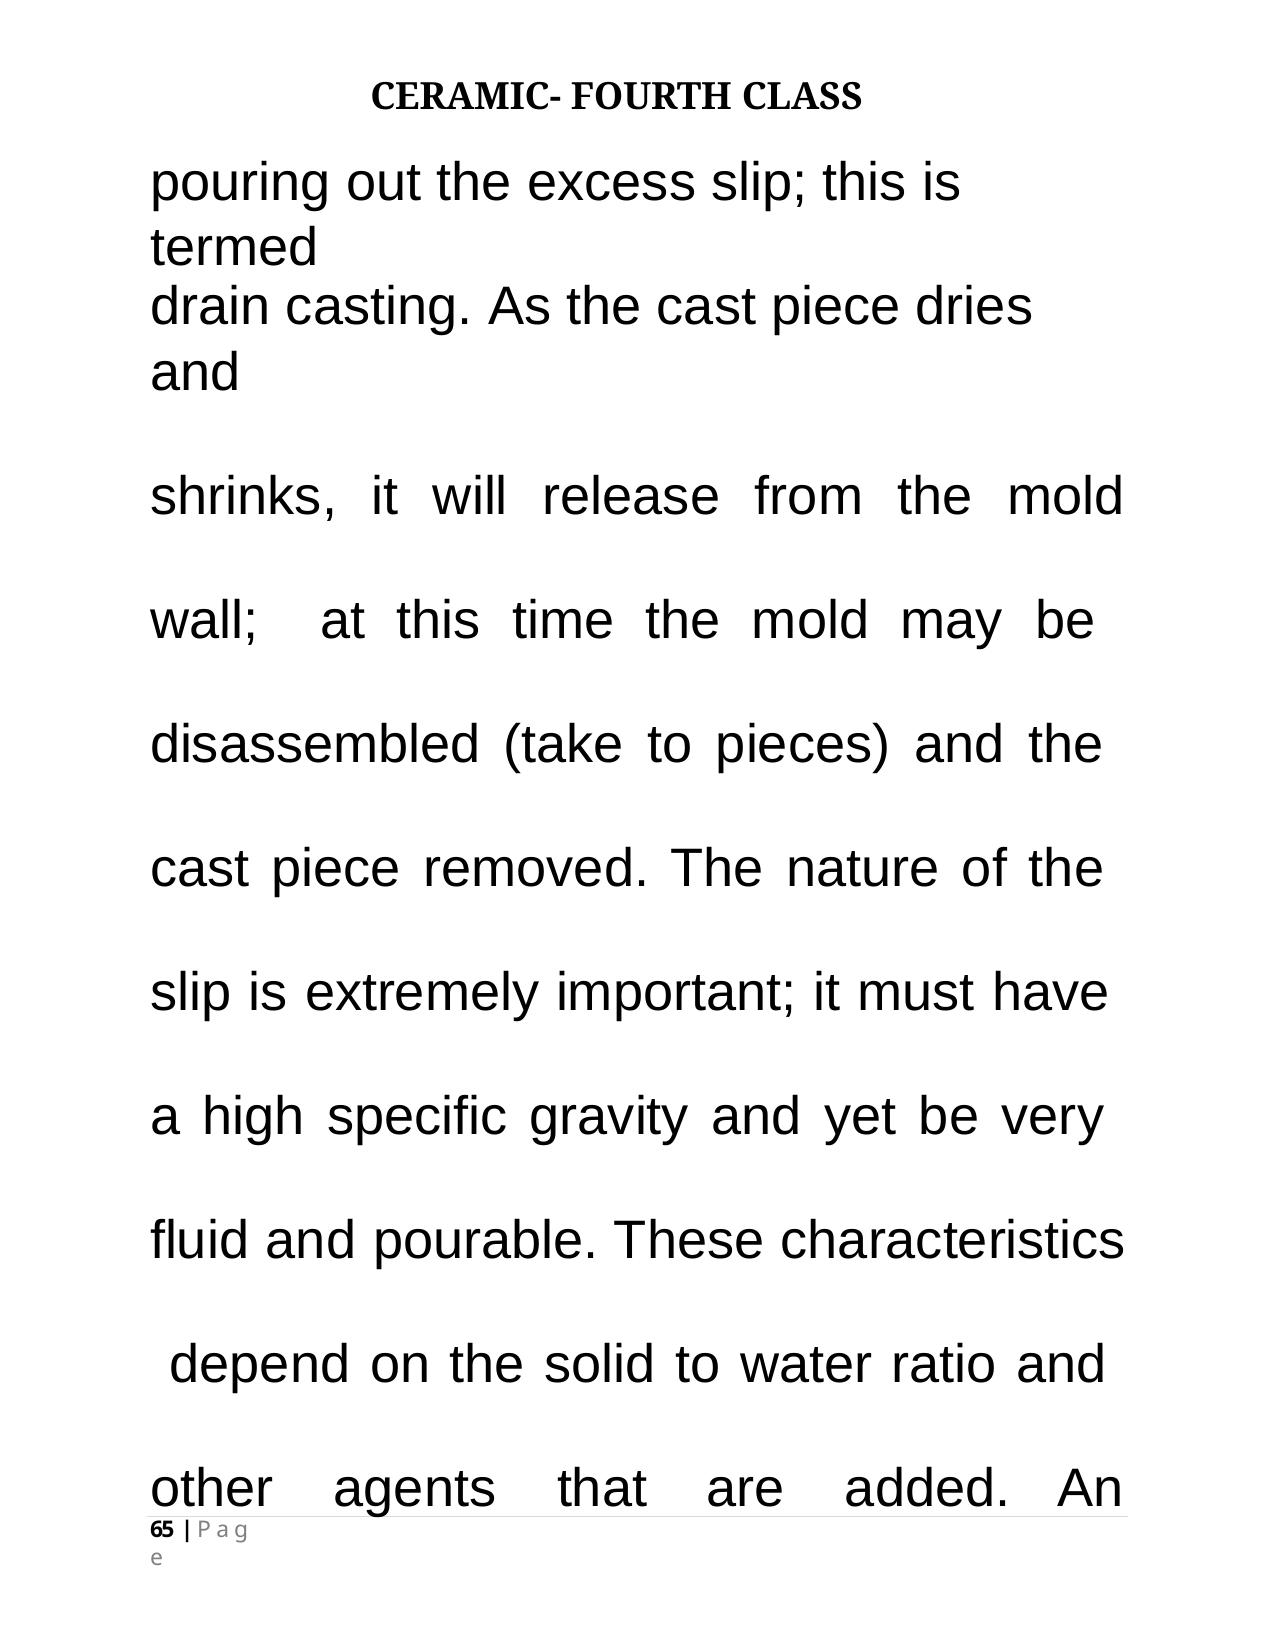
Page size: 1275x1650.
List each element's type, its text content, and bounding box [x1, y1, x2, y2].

slide_number 65 | P a g e [145, 1521, 261, 1650]
text_box CERAMIC- FOURTH CLASS [368, 69, 907, 117]
text_box drain casting. As the cast piece dries and shrinks, it will release from the mold wall; at this time the mold may be disassembled (take to pieces) and the cast piece removed. The nature of the slip is extremely important; it must have a high specific gravity and yet be very fluid and pourable. These characteristics depend on the solid to water ratio and other agents that are added. An [147, 268, 1128, 1518]
title pouring out the excess slip; this is termed [147, 144, 1127, 268]
